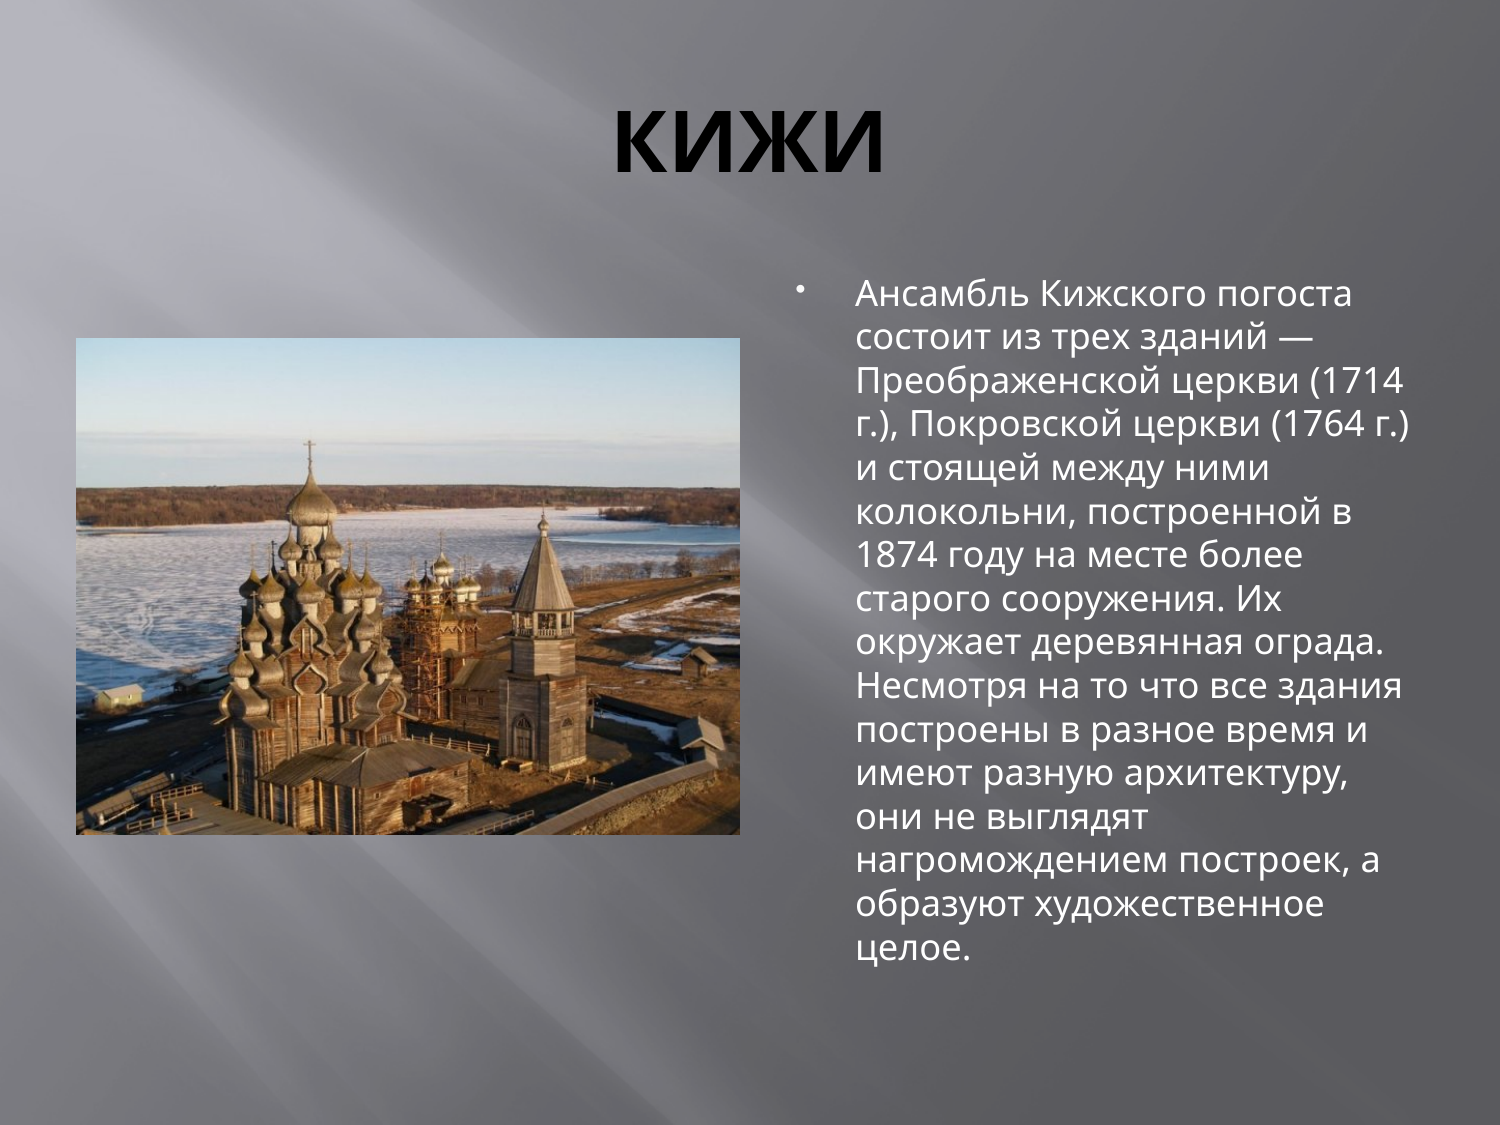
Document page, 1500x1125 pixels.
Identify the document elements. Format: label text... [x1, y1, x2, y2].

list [76, 337, 740, 836]
list Ансамбль Кижского погоста состоит из трех зданий — Преображенской церкви (1714 г.), Покровской церкви (1764 г.) и стоящей между ними колокольни, построенной в 1874 году на месте более старого сооружения. Их окружает деревянная ограда. Несмотря на то что все здания построены в разное время и имеют разную архитектуру, они не выглядят нагромождением построек, а образуют художественное целое. [762, 262, 1425, 1005]
title КИЖИ [75, 45, 1425, 233]
